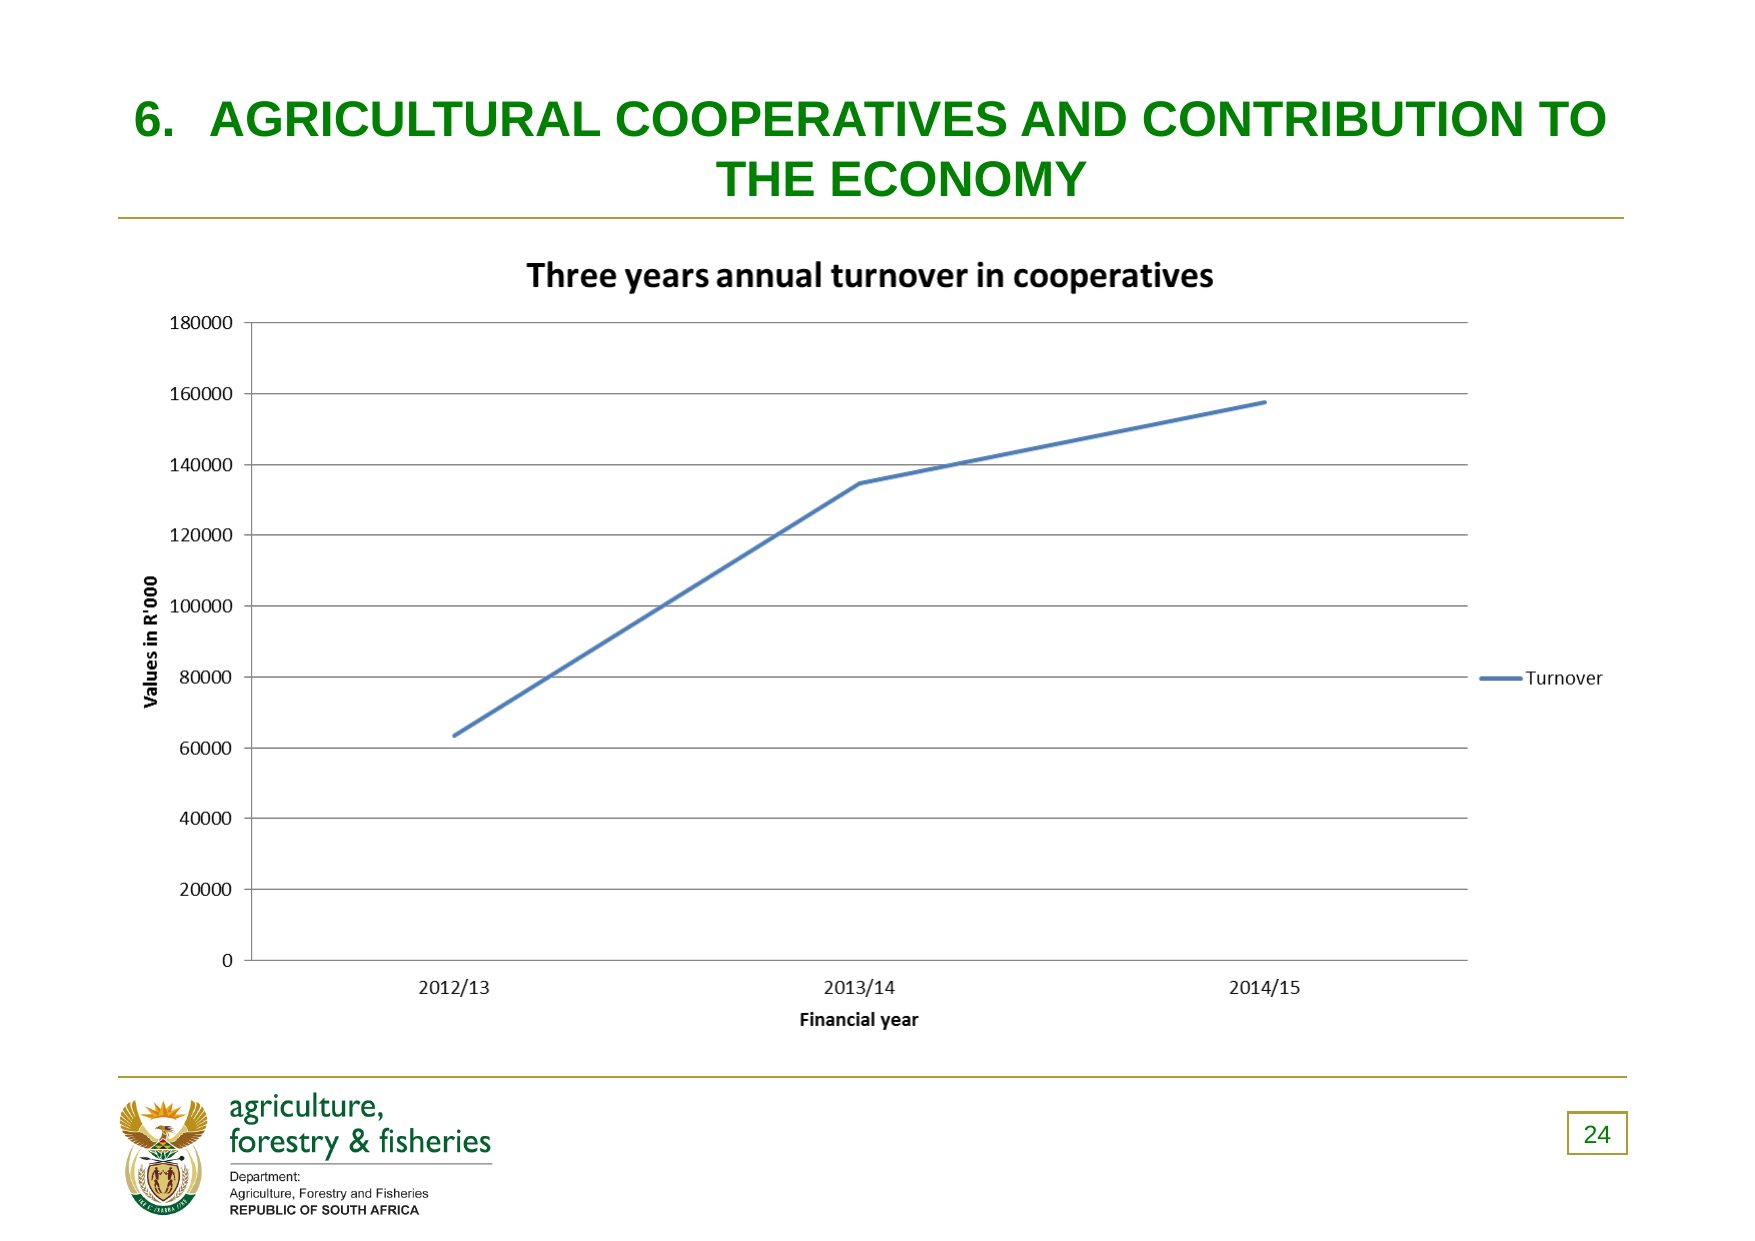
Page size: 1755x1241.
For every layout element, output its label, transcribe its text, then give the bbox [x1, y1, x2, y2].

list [117, 235, 1625, 1058]
slide_number 24 [1567, 1111, 1628, 1155]
title AGRICULTURAL COOPERATIVES AND CONTRIBUTION TO THE ECONOMY [118, 88, 1624, 207]
picture [118, 1090, 493, 1218]
